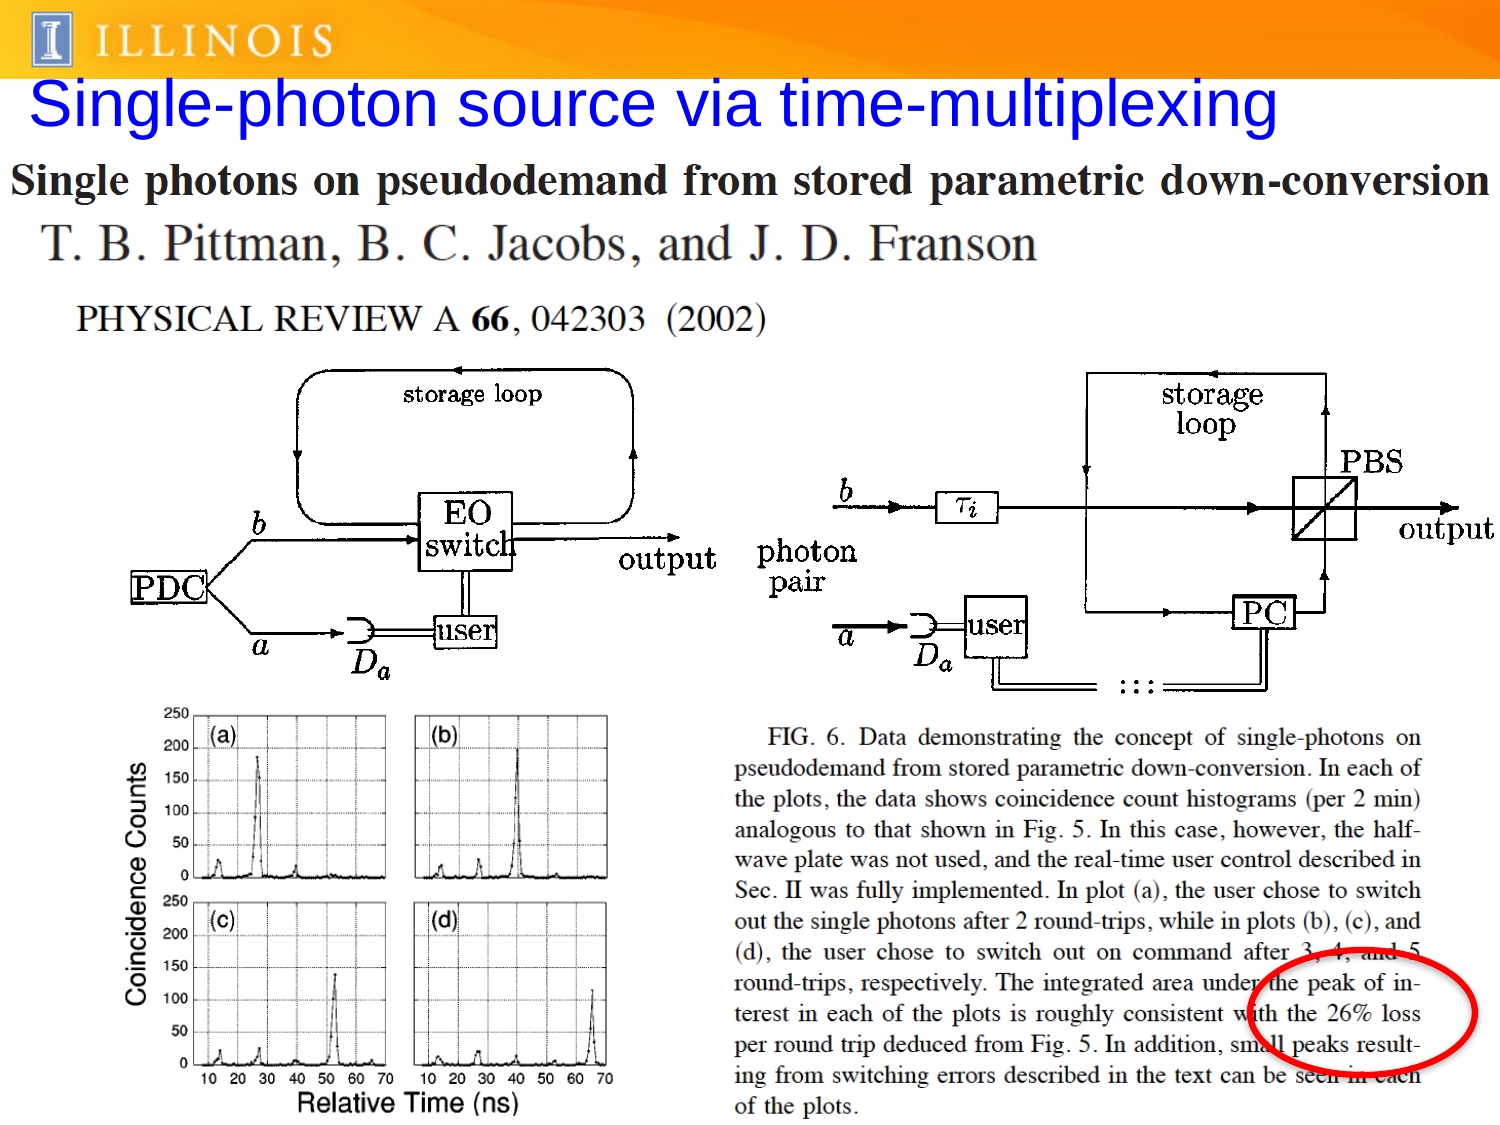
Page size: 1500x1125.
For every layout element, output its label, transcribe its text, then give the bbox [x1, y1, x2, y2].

text_box [1452, 973, 1476, 1052]
picture [0, 0, 1500, 79]
picture [62, 287, 1500, 705]
picture [724, 712, 1448, 1125]
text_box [112, 337, 734, 701]
title Single-photon source via time-multiplexing [0, 87, 1372, 148]
picture [112, 682, 626, 1125]
picture [0, 149, 1500, 271]
